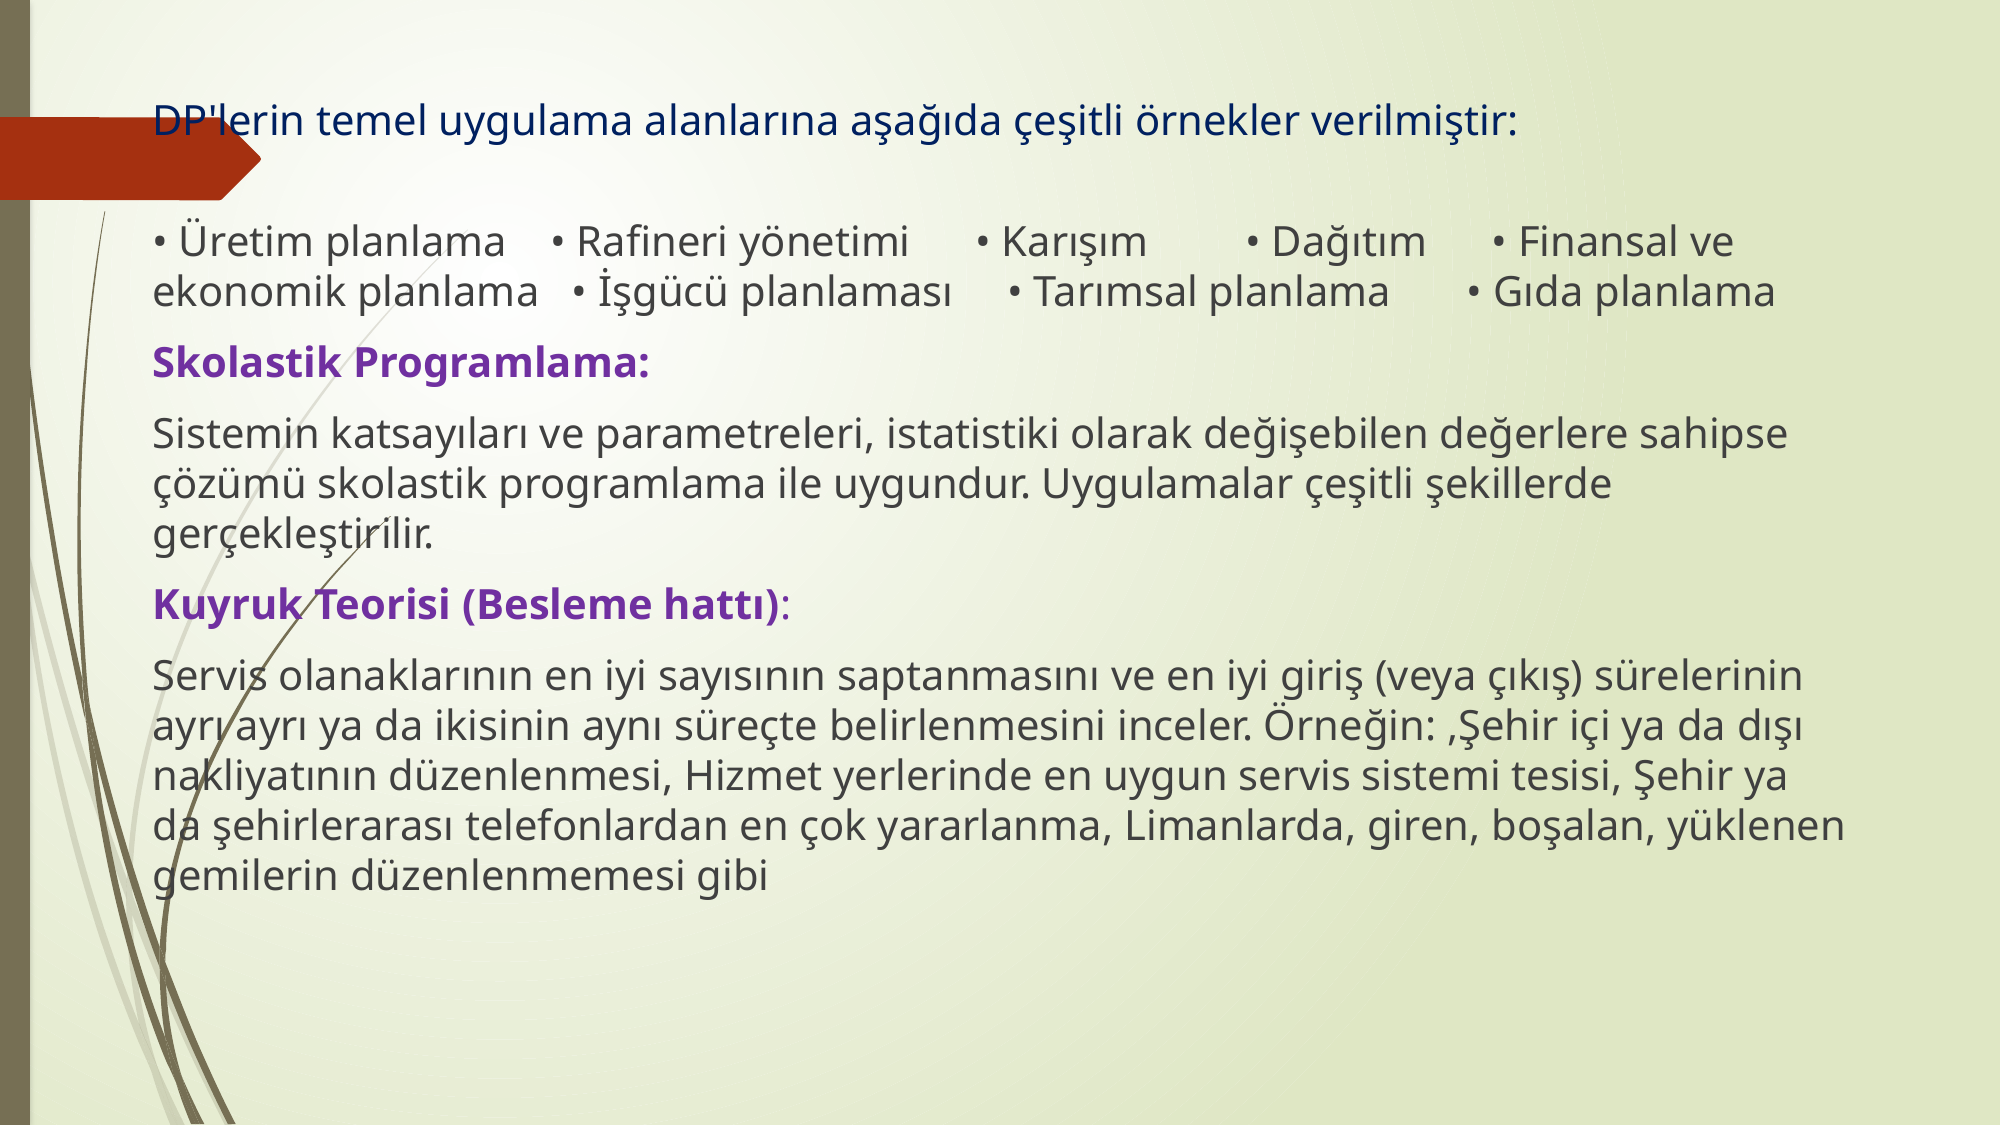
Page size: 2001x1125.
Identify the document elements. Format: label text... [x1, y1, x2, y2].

list DP'lerin temel uygulama alanlarına aşağıda çeşitli örnekler verilmiştir: • Üretim planlama • Rafineri yönetimi • Karışım • Dağıtım • Finansal ve ekonomik planlama • İşgücü planlaması • Tarımsal planlama • Gıda planlama Skolastik Programlama: Sistemin katsayıları ve parametreleri, istatistiki olarak değişebilen değerlere sahipse çözümü skolastik programlama ile uygundur. Uygulamalar çeşitli şekillerde gerçekleştirilir. Kuyruk Teorisi (Besleme hattı): Servis olanaklarının en iyi sayısının saptanmasını ve en iyi giriş (veya çıkış) sürelerinin ayrı ayrı ya da ikisinin aynı süreçte belirlenmesini inceler. Örneğin: ,Şehir içi ya da dışı nakliyatının düzenlenmesi, Hizmet yerlerinde en uygun servis sistemi tesisi, Şehir ya da şehirlerarası telefonlardan en çok yararlanma, Limanlarda, giren, boşalan, yüklenen gemilerin düzenlenmemesi gibi [137, 86, 1863, 1014]
